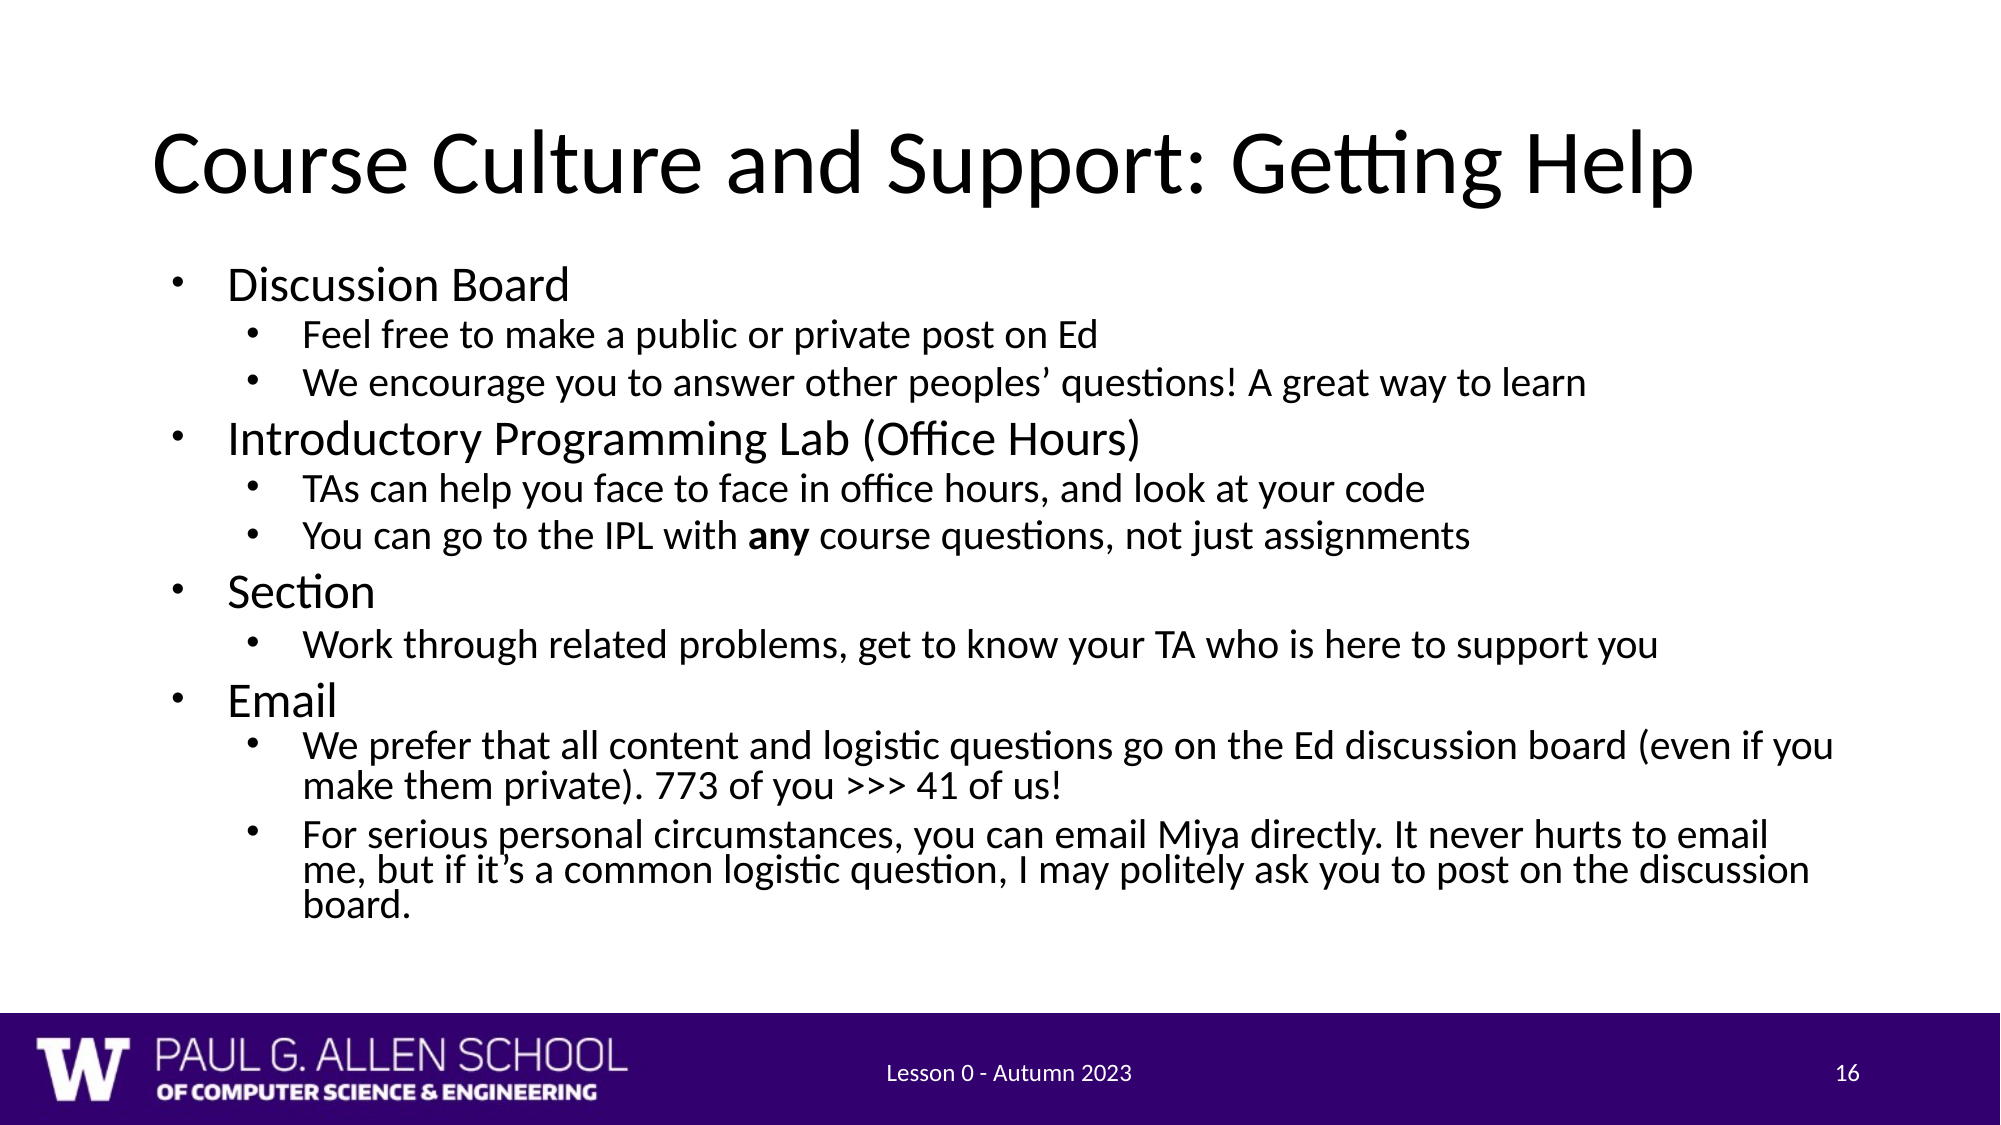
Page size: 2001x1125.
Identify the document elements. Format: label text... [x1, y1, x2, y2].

picture [0, 1013, 2000, 1125]
text_box Discussion Board Feel free to make a public or private post on Ed We encourage you to answer other peoples’ questions! A great way to learn Introductory Programming Lab (Office Hours) TAs can help you face to face in office hours, and look at your code You can go to the IPL with any course questions, not just assignments Section Work through related problems, get to know your TA who is here to support you Email We prefer that all content and logistic questions go on the Ed discussion board (even if you make them private). 773 of you >>> 41 of us! For serious personal circumstances, you can email Miya directly. It never hurts to email me, but if it’s a common logistic question, I may politely ask you to post on the discussion board. [169, 251, 1845, 926]
footer Lesson 0 - Autumn 2023 [884, 1060, 1150, 1090]
title Course Culture and Support: Getting Help [150, 100, 1706, 291]
slide_number 16 [1815, 1060, 1913, 1090]
